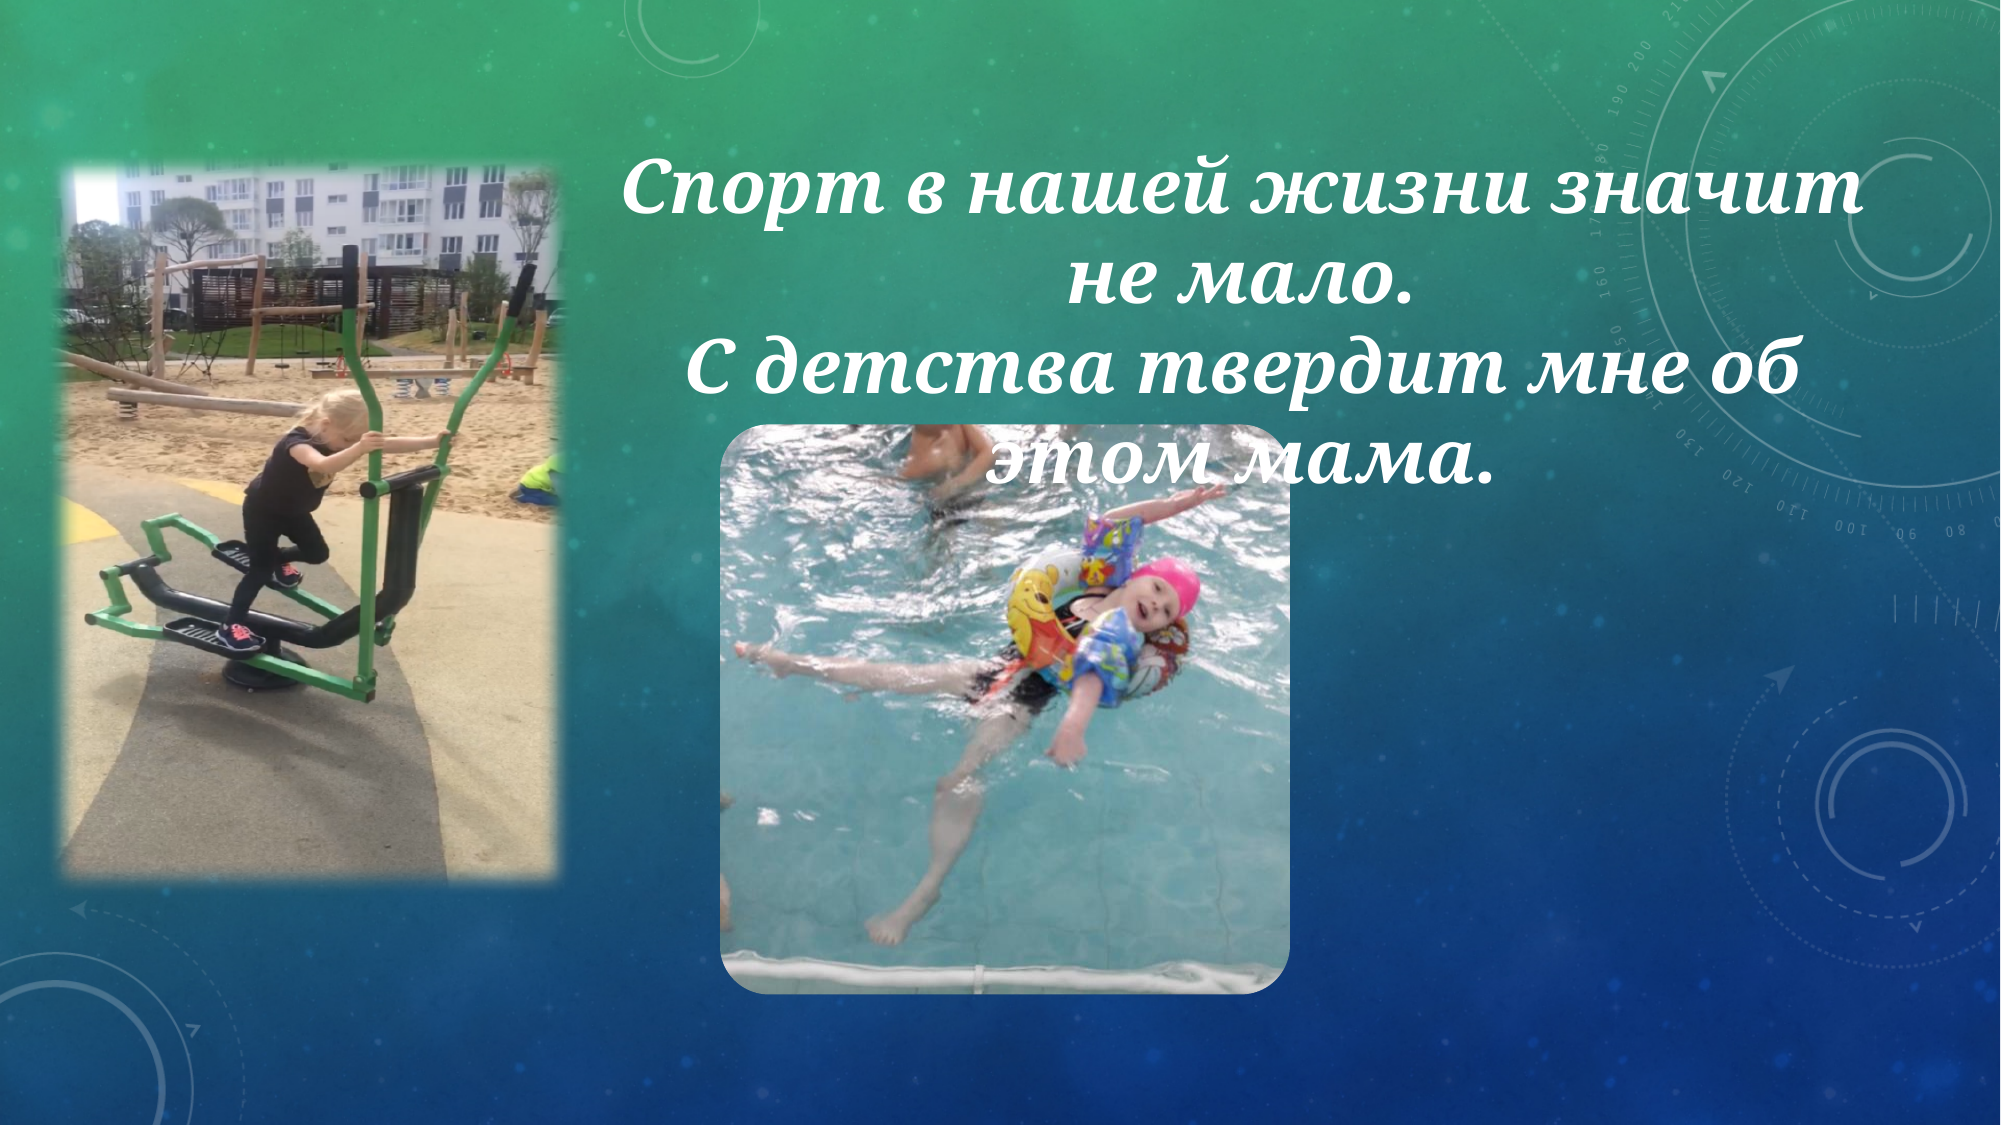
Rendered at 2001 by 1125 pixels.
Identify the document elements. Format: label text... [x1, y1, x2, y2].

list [44, 151, 573, 896]
text_box Спорт в нашей жизни значит не мало. С детства твердит мне об этом мама. [572, 130, 1914, 506]
picture [0, 0, 2001, 1125]
